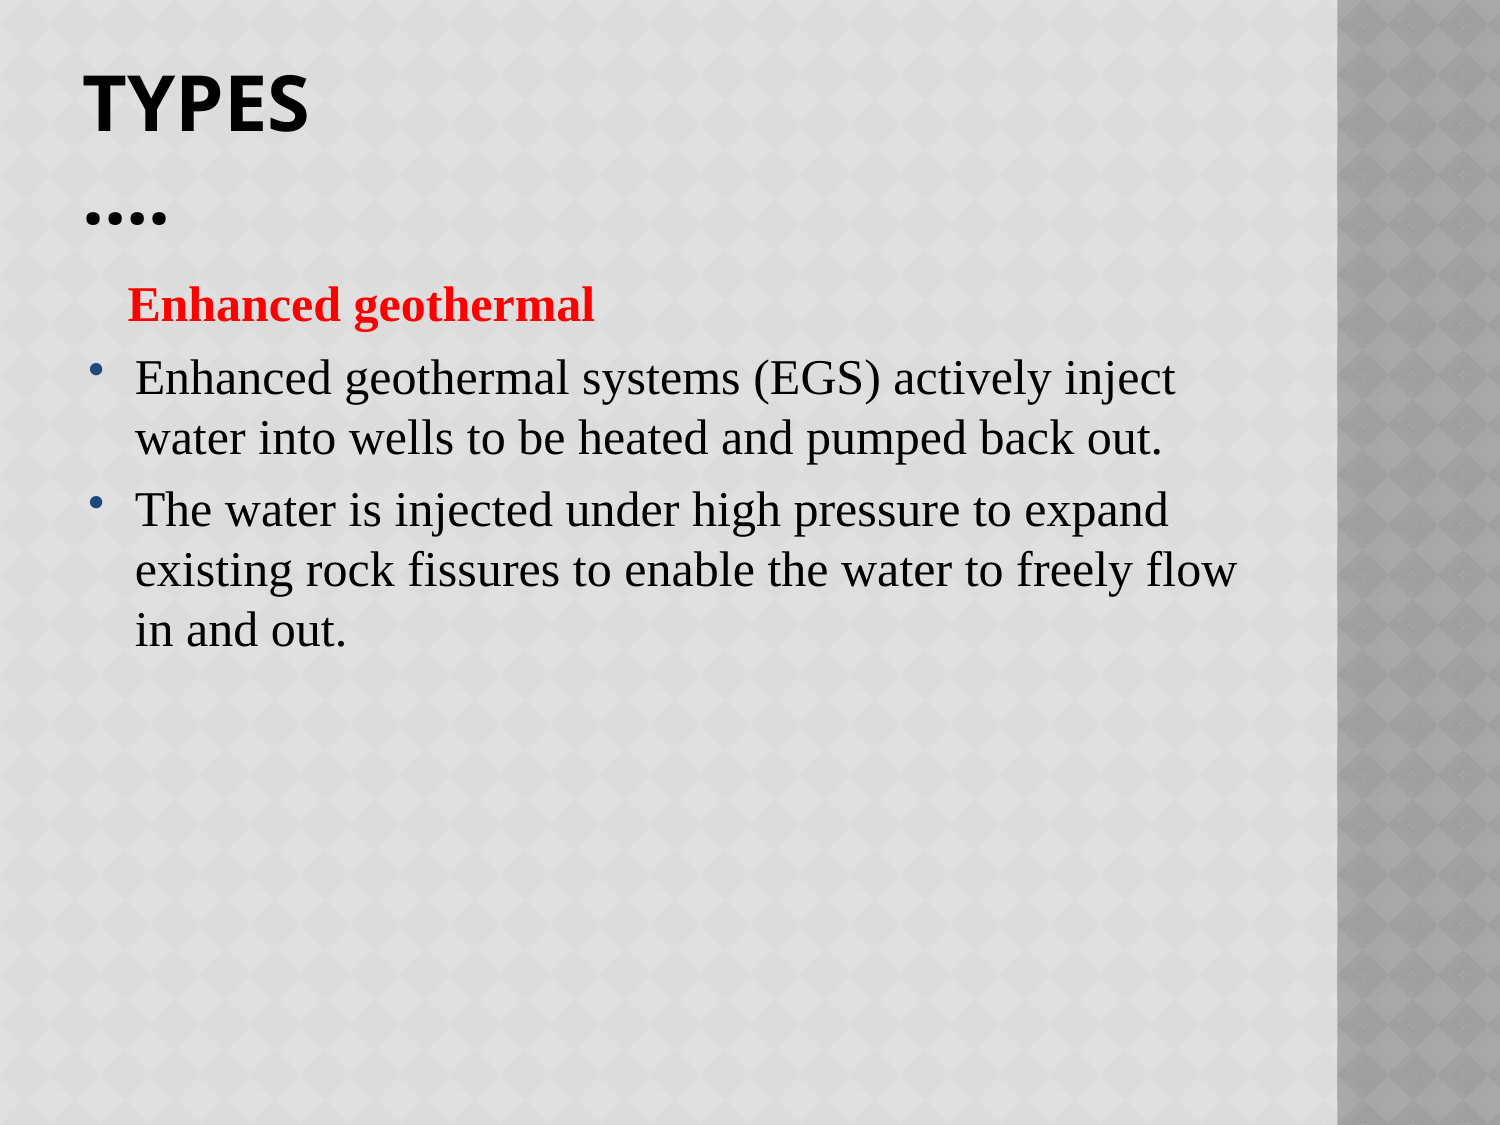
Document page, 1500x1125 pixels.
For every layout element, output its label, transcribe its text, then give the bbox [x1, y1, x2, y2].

title Types …. [75, 52, 1263, 240]
list Enhanced geothermal Enhanced geothermal systems (EGS) actively inject water into wells to be heated and pumped back out. The water is injected under high pressure to expand existing rock fissures to enable the water to freely flow in and out. [74, 263, 1263, 1060]
